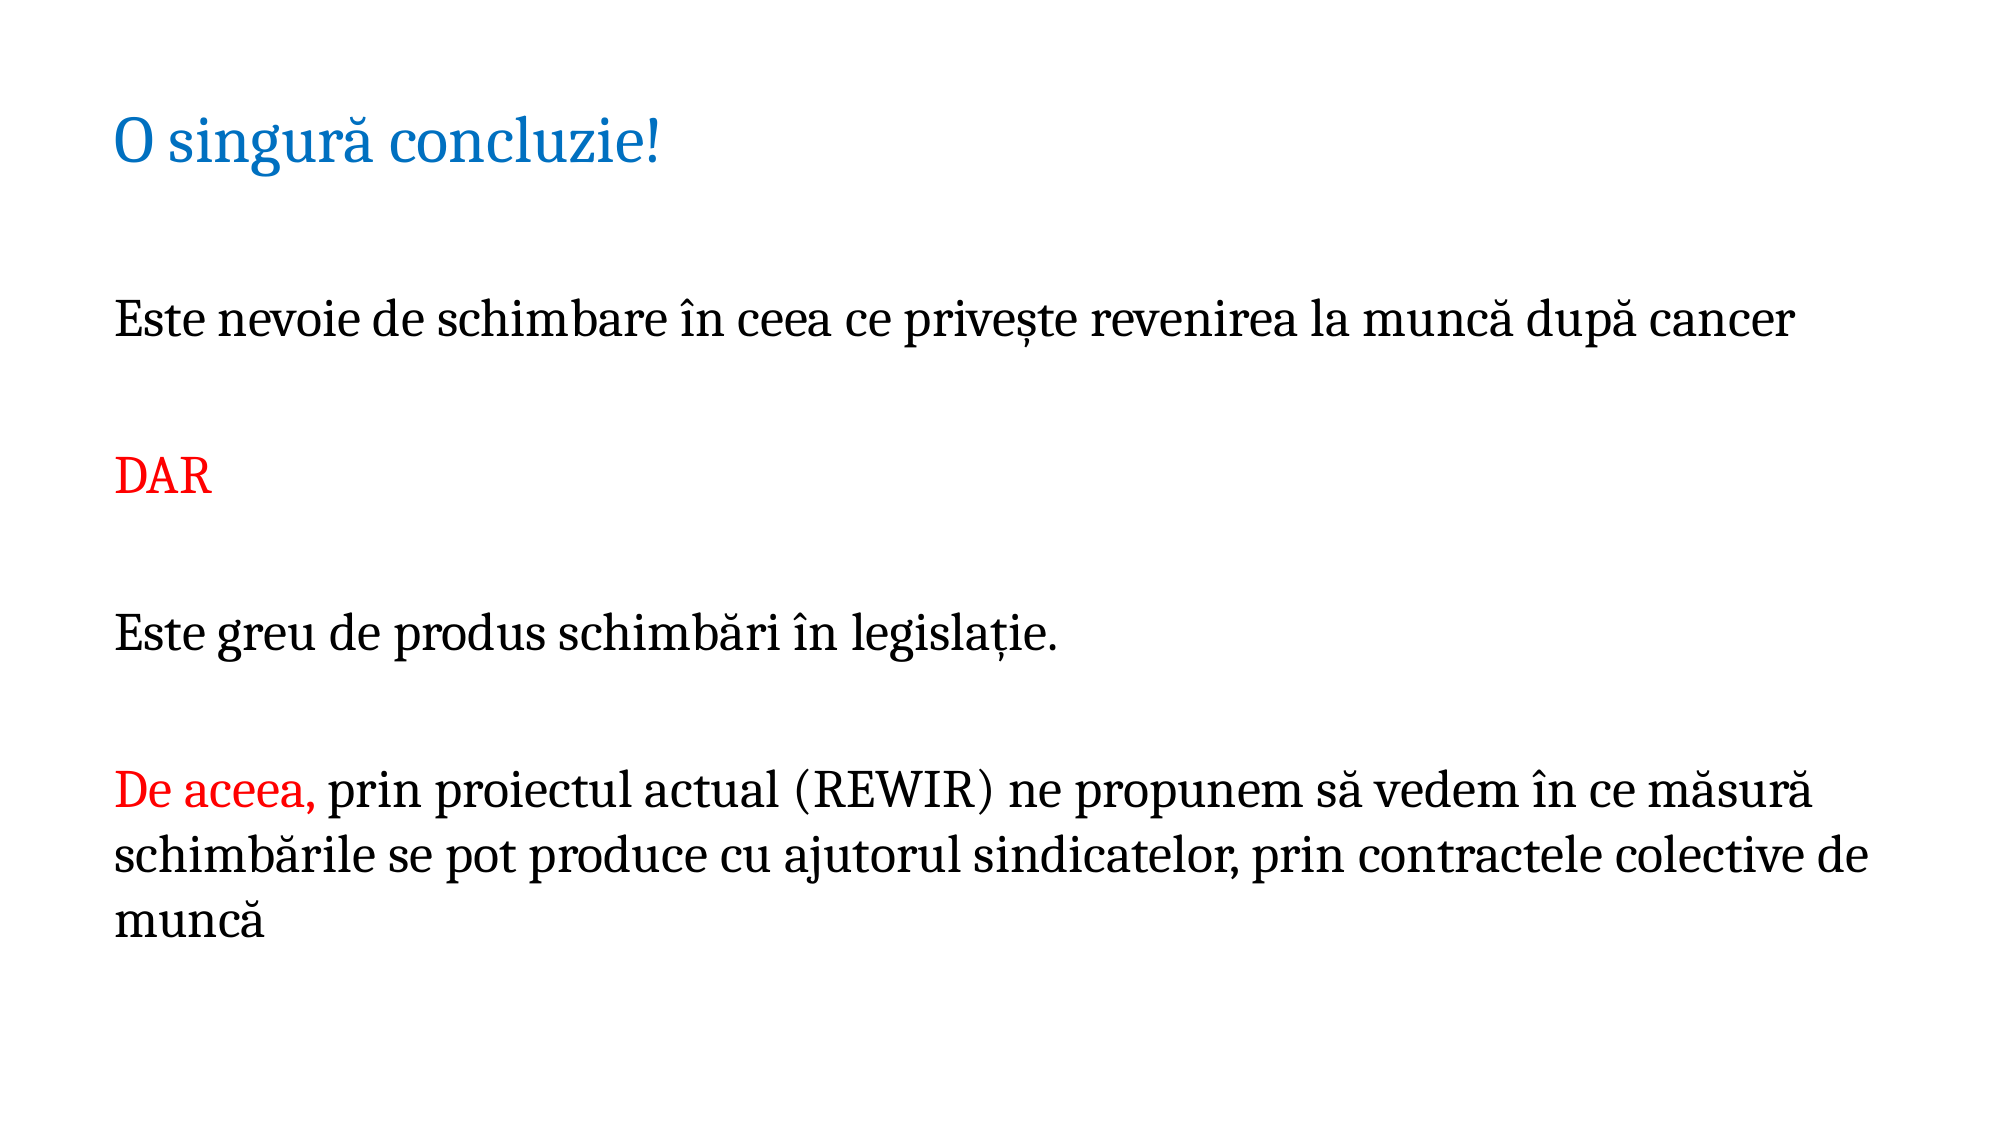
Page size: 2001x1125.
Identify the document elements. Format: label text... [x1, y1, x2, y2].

text_box O singură concluzie! [99, 88, 1499, 183]
list Este nevoie de schimbare în ceea ce privește revenirea la muncă după cancer DAR Este greu de produs schimbări în legislație. De aceea, prin proiectul actual (REWIR) ne propunem să vedem în ce măsură schimbările se pot produce cu ajutorul sindicatelor, prin contractele colective de muncă [99, 275, 1931, 989]
